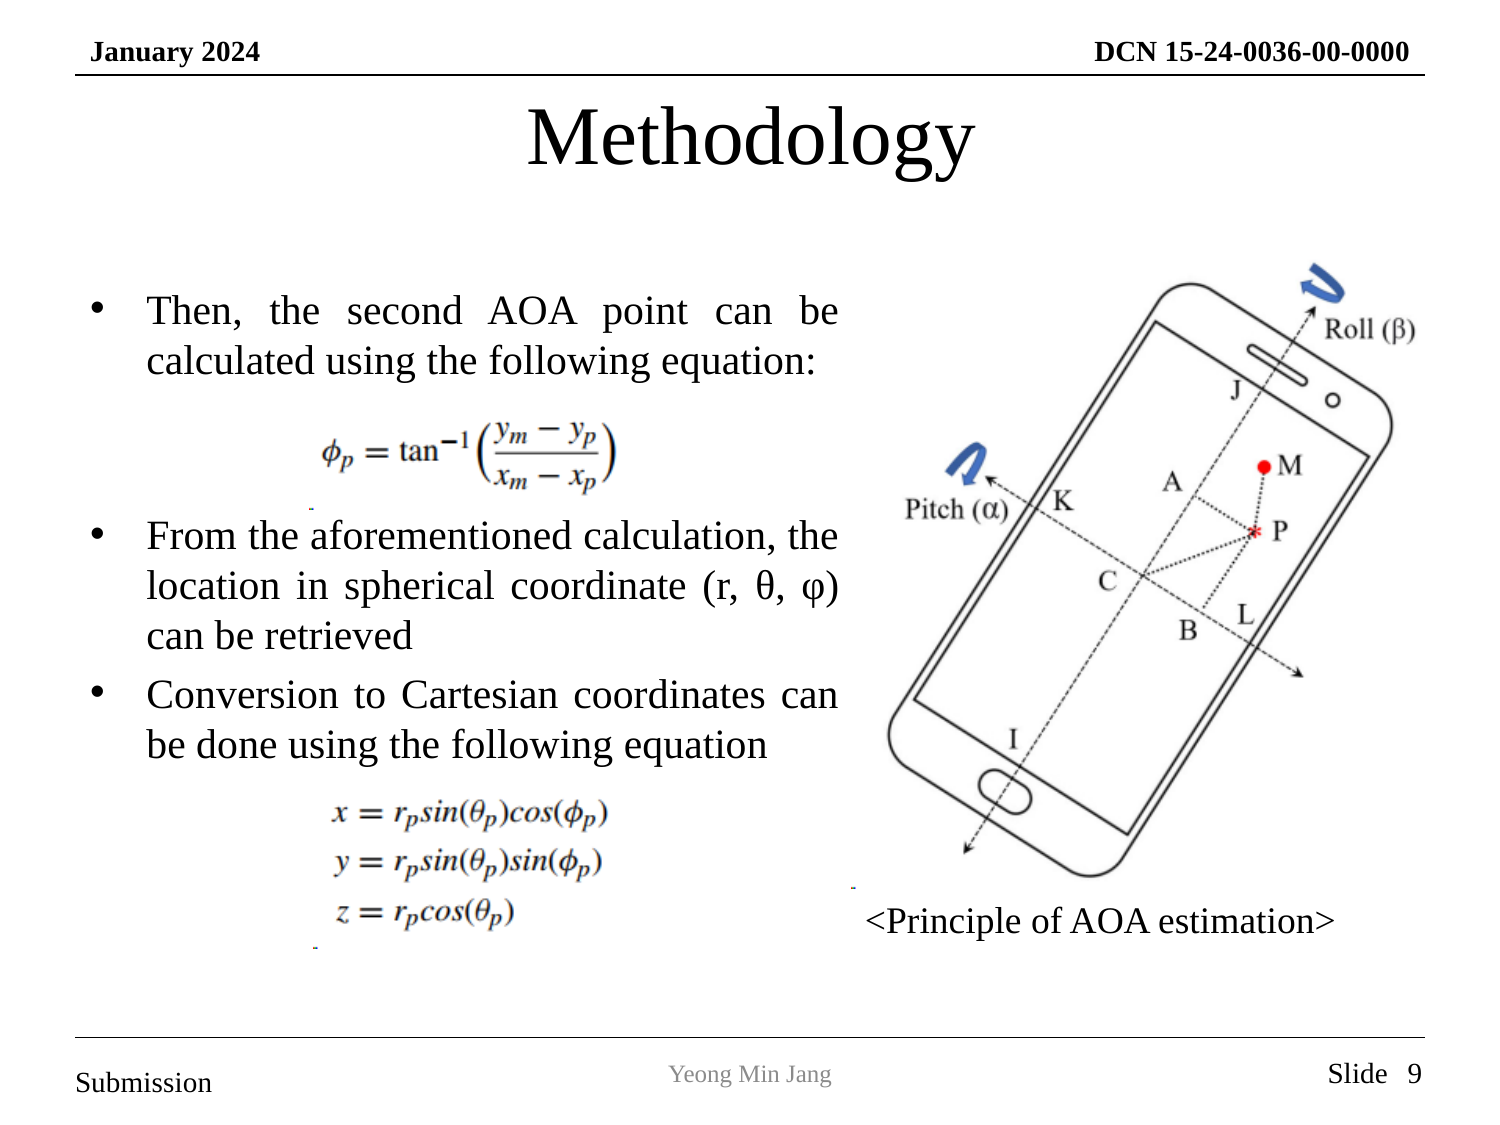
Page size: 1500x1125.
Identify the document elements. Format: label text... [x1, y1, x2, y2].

picture [308, 412, 621, 510]
list Then, the second AOA point can be calculated using the following equation: From the aforementioned calculation, the location in spherical coordinate (r, θ, φ) can be retrieved Conversion to Cartesian coordinates can be done using the following equation [75, 275, 855, 1040]
text_box <Principle of AOA estimation> [814, 888, 1387, 948]
title Methodology [76, 37, 1427, 225]
picture [851, 235, 1424, 890]
picture [313, 792, 616, 949]
